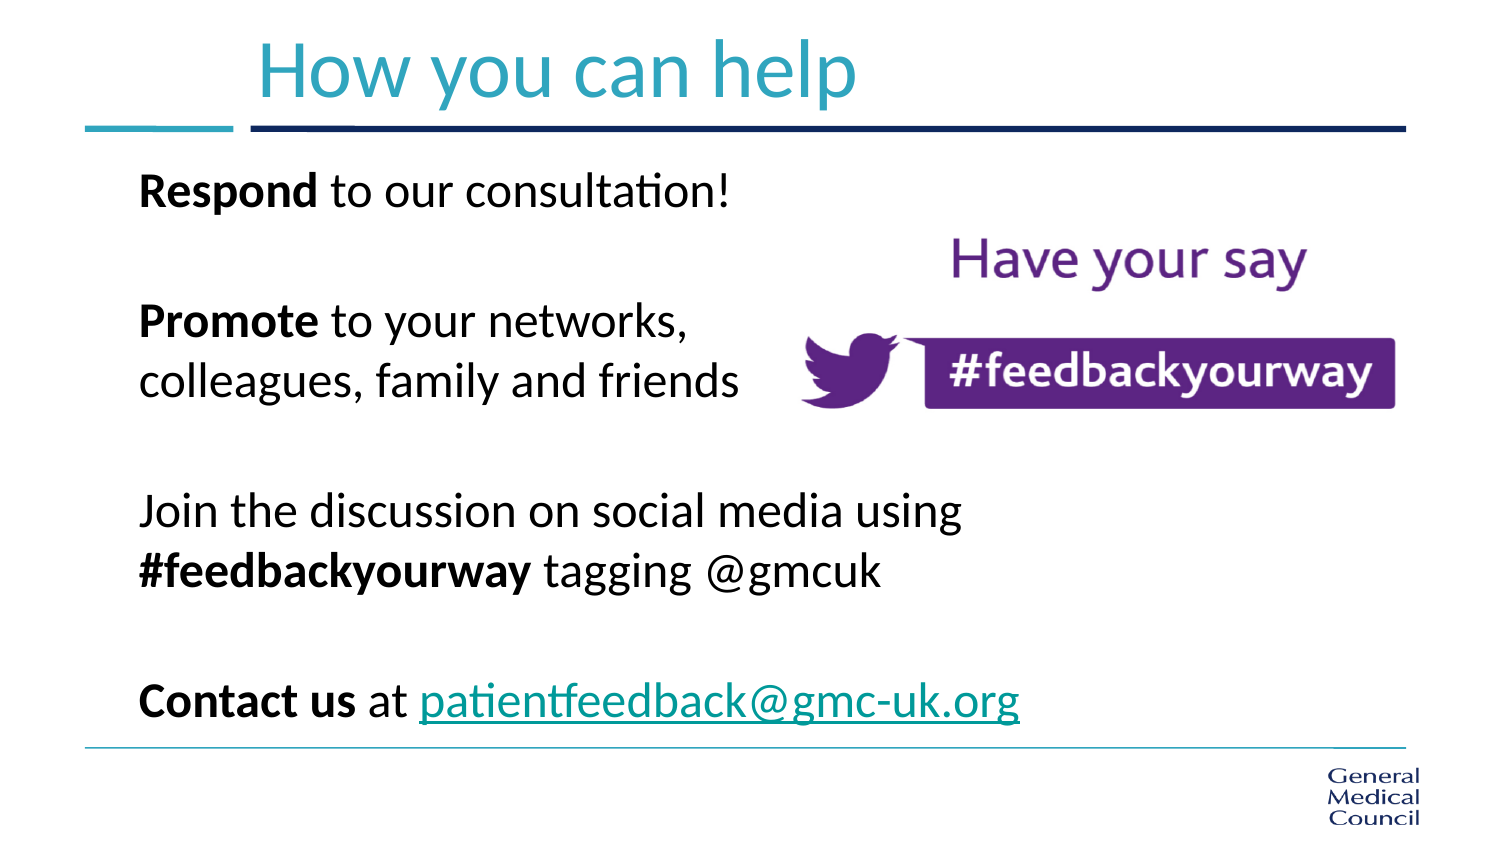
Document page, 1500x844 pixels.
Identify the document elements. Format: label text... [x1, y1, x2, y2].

title How you can help [242, 23, 1417, 106]
picture [1328, 767, 1419, 825]
list Respond to our consultation! Promote to your networks, colleagues, family and friends Join the discussion on social media using #feedbackyourway tagging @gmcuk Contact us at patientfeedback@gmc-uk.org [123, 150, 1335, 735]
picture [773, 220, 1419, 434]
